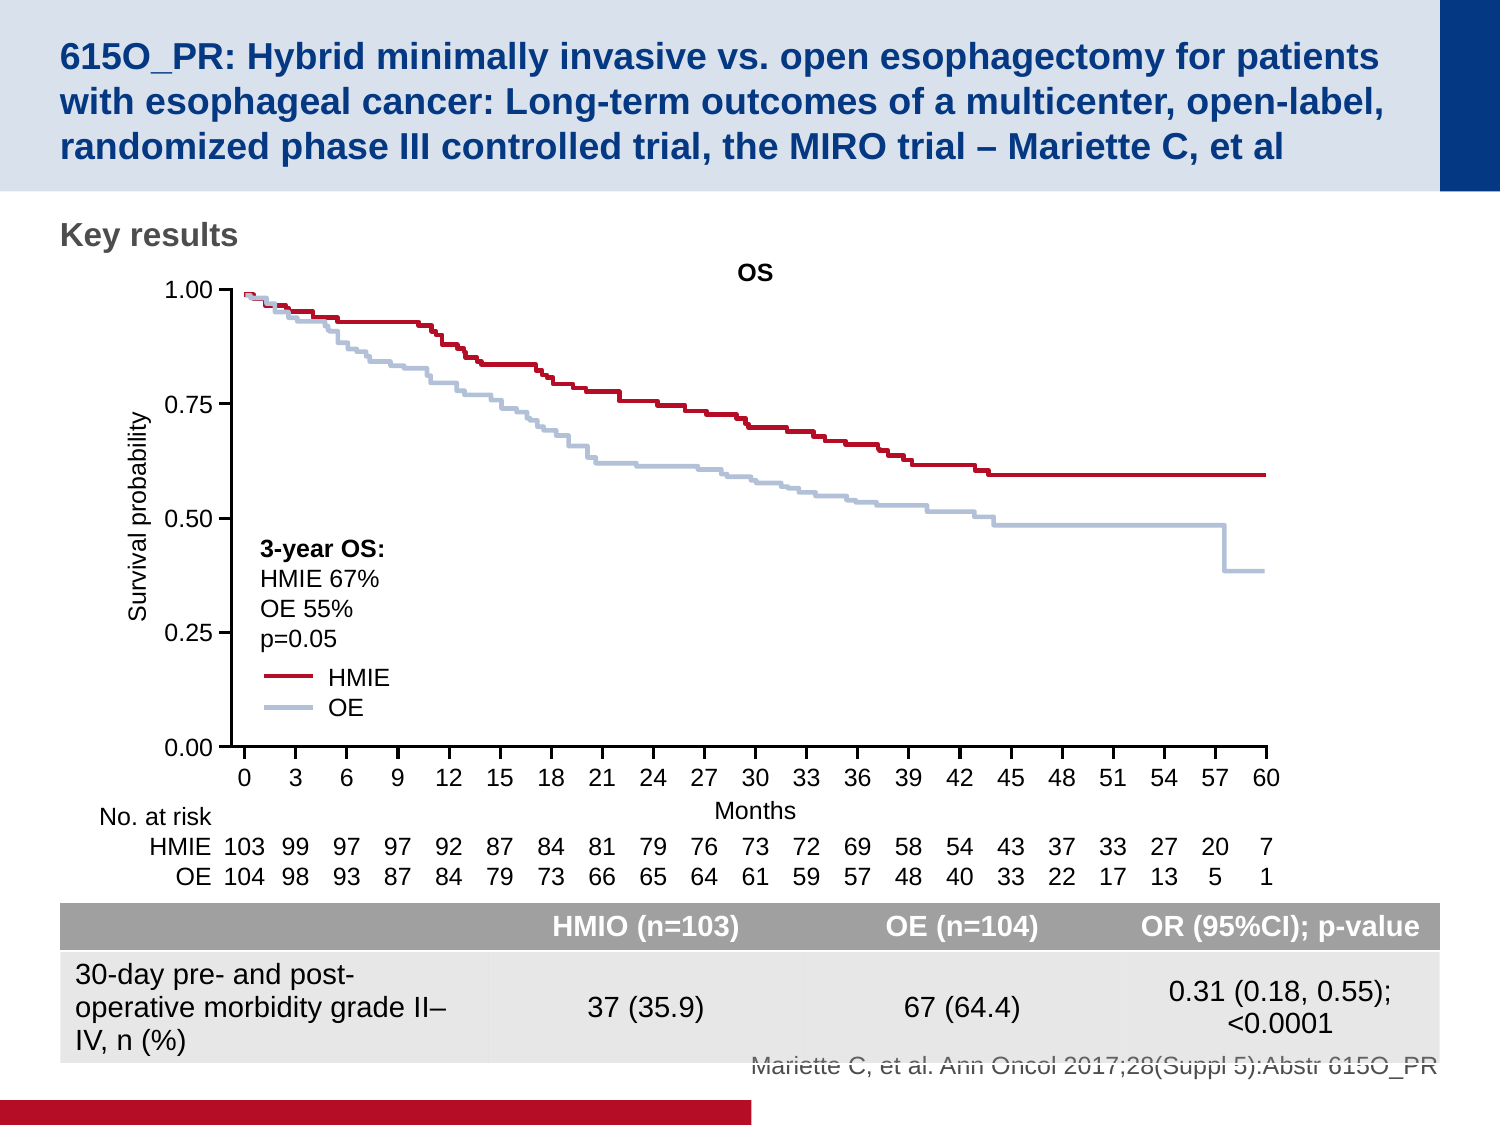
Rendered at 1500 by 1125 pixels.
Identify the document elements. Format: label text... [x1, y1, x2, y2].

text_box 76 64 [659, 823, 710, 898]
text_box 45 [965, 754, 1016, 800]
text_box 92 84 [403, 823, 454, 898]
text_box [268, 298, 1266, 476]
text_box Months [674, 787, 838, 823]
text_box 30 [710, 754, 761, 787]
list Mariette C, et al. Ann Oncol 2017;28(Suppl 5):Abstr 615O_PR [680, 999, 1441, 1080]
title 615O_PR: Hybrid minimally invasive vs. open esophagectomy for patients with esophageal cancer: Long-term outcomes of a multicenter, open-label, randomized phase III controlled trial, the MIRO trial – Mariette C, et al [59, 29, 1412, 162]
text_box 9 [352, 754, 403, 800]
text_box 24 [608, 754, 659, 800]
text_box 37 22 [1016, 823, 1068, 898]
text_box 81 66 [557, 823, 608, 898]
text_box 6 [301, 754, 352, 800]
text_box 87 79 [454, 823, 506, 898]
text_box 43 33 [965, 823, 1016, 898]
table_header OE (n=104) [803, 903, 1121, 950]
text_box 99 98 [250, 823, 301, 898]
table_header OR (95%CI); p-value [1121, 903, 1440, 950]
text_box 0.75 [159, 380, 229, 426]
text_box 69 57 [812, 823, 863, 898]
text_box 15 [454, 754, 506, 800]
text_box [230, 287, 1269, 749]
text_box 33 17 [1068, 823, 1119, 898]
text_box 12 [403, 754, 454, 800]
table_cell 67 (64.4) [803, 952, 1121, 1063]
text_box 3 [250, 754, 301, 800]
text_box OS [674, 249, 838, 294]
list Key results [59, 205, 1441, 985]
text_box 84 73 [506, 823, 557, 898]
text_box 0.00 [137, 723, 229, 769]
text_box HMIE OE [313, 653, 619, 729]
text_box 27 [659, 754, 710, 800]
text_box 48 [1016, 754, 1068, 800]
text_box 58 48 [863, 823, 914, 898]
text_box 21 [557, 754, 608, 800]
text_box 42 [914, 754, 965, 800]
text_box 97 87 [352, 823, 403, 898]
table_header HMIO (n=103) [489, 903, 803, 950]
text_box No. at risk HMIE OE [74, 793, 227, 898]
text_box 97 93 [301, 823, 352, 898]
text_box 79 65 [608, 823, 659, 898]
table_header [60, 903, 489, 950]
text_box 0.25 [159, 609, 229, 655]
text_box 103 104 [227, 823, 250, 898]
text_box 3-year OS: HMIE 67% OE 55% p=0.05 [245, 525, 551, 661]
text_box Survival probability [113, 287, 159, 747]
text_box 73 61 [710, 823, 761, 898]
text_box 0.50 [159, 495, 229, 540]
text_box 33 [761, 754, 812, 787]
text_box 0 [199, 754, 250, 800]
text_box 60 [1221, 754, 1312, 800]
text_box 72 59 [761, 823, 812, 898]
table_cell 30-day pre- and post-operative morbidity grade II–IV, n (%) [60, 952, 489, 1063]
text_box [245, 294, 1265, 572]
text_box 27 13 [1119, 823, 1170, 898]
text_box 39 [863, 754, 914, 800]
text_box 1.00 [137, 266, 229, 311]
table_cell 37 (35.9) [489, 952, 803, 1063]
text_box 18 [506, 754, 557, 800]
text_box 7 1 [1221, 823, 1312, 898]
text_box 20 5 [1170, 823, 1221, 898]
text_box 54 40 [914, 823, 965, 898]
text_box 36 [812, 754, 863, 800]
table_cell 0.31 (0.18, 0.55); <0.0001 [1121, 952, 1440, 1063]
text_box 54 [1119, 754, 1170, 800]
text_box 51 [1068, 754, 1119, 800]
text_box 57 [1170, 754, 1221, 800]
